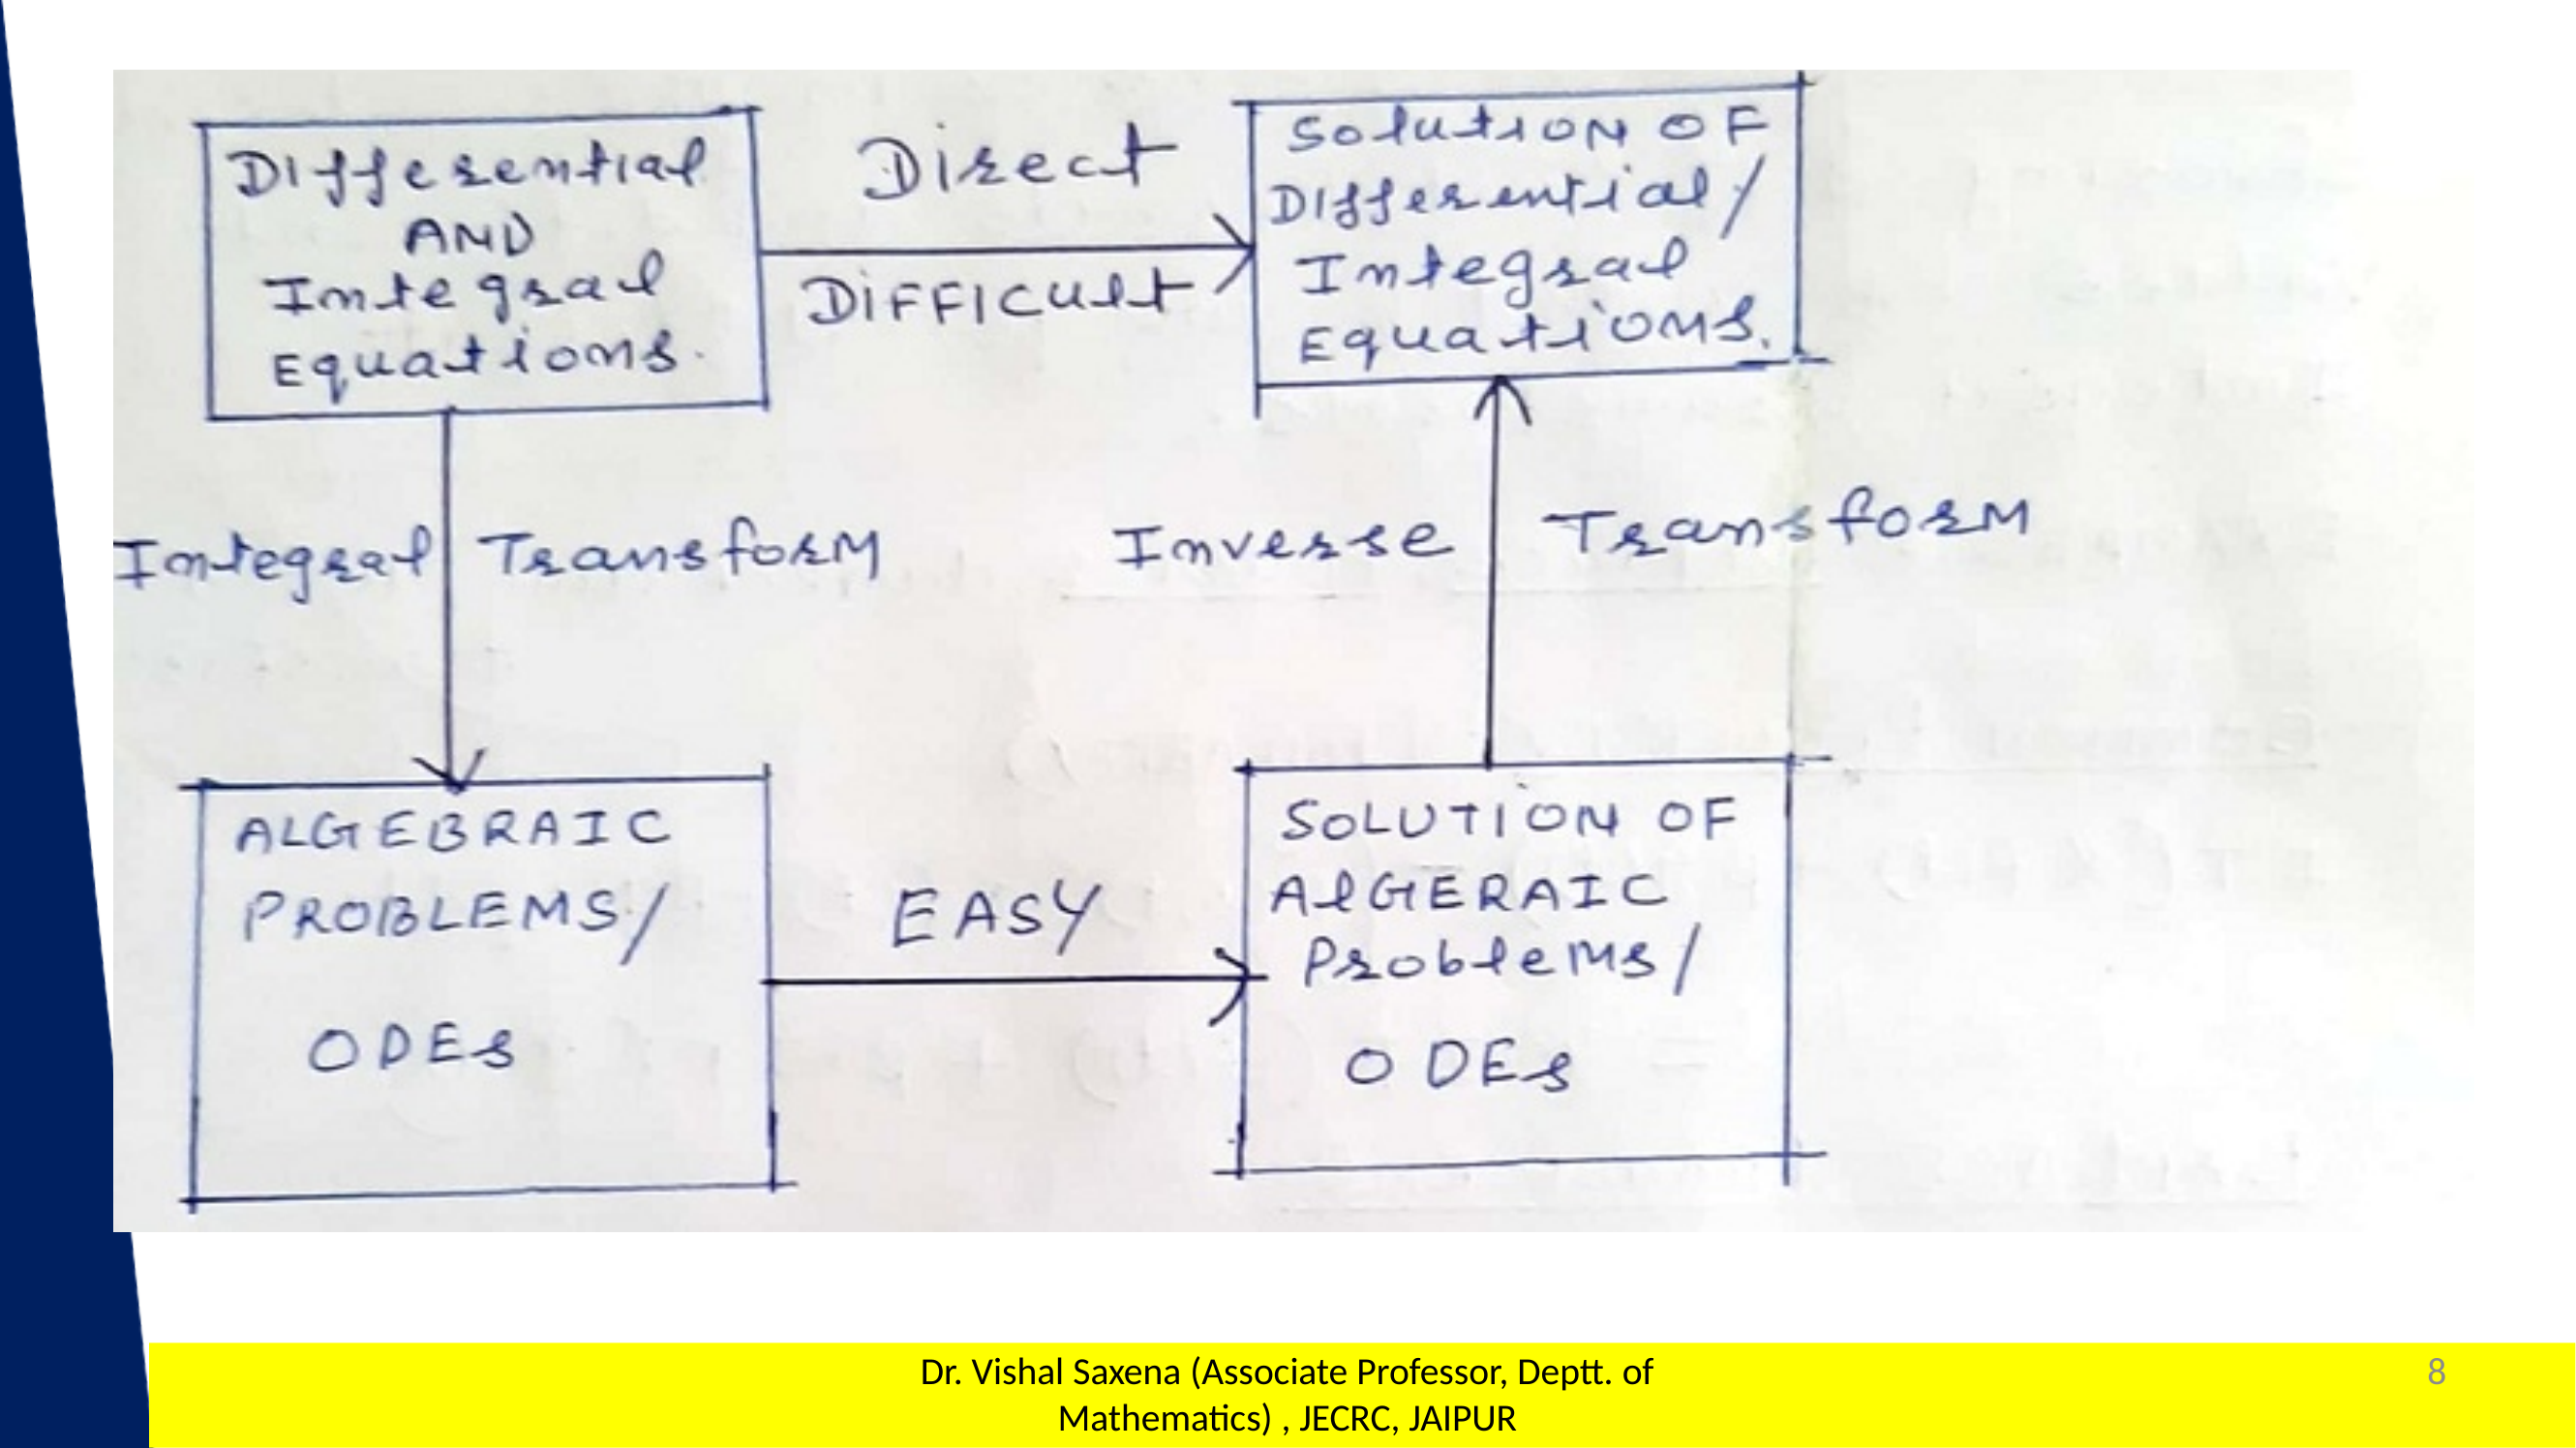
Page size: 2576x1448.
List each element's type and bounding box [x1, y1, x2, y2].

text_box [0, 0, 2576, 1448]
picture [113, 70, 2474, 1233]
